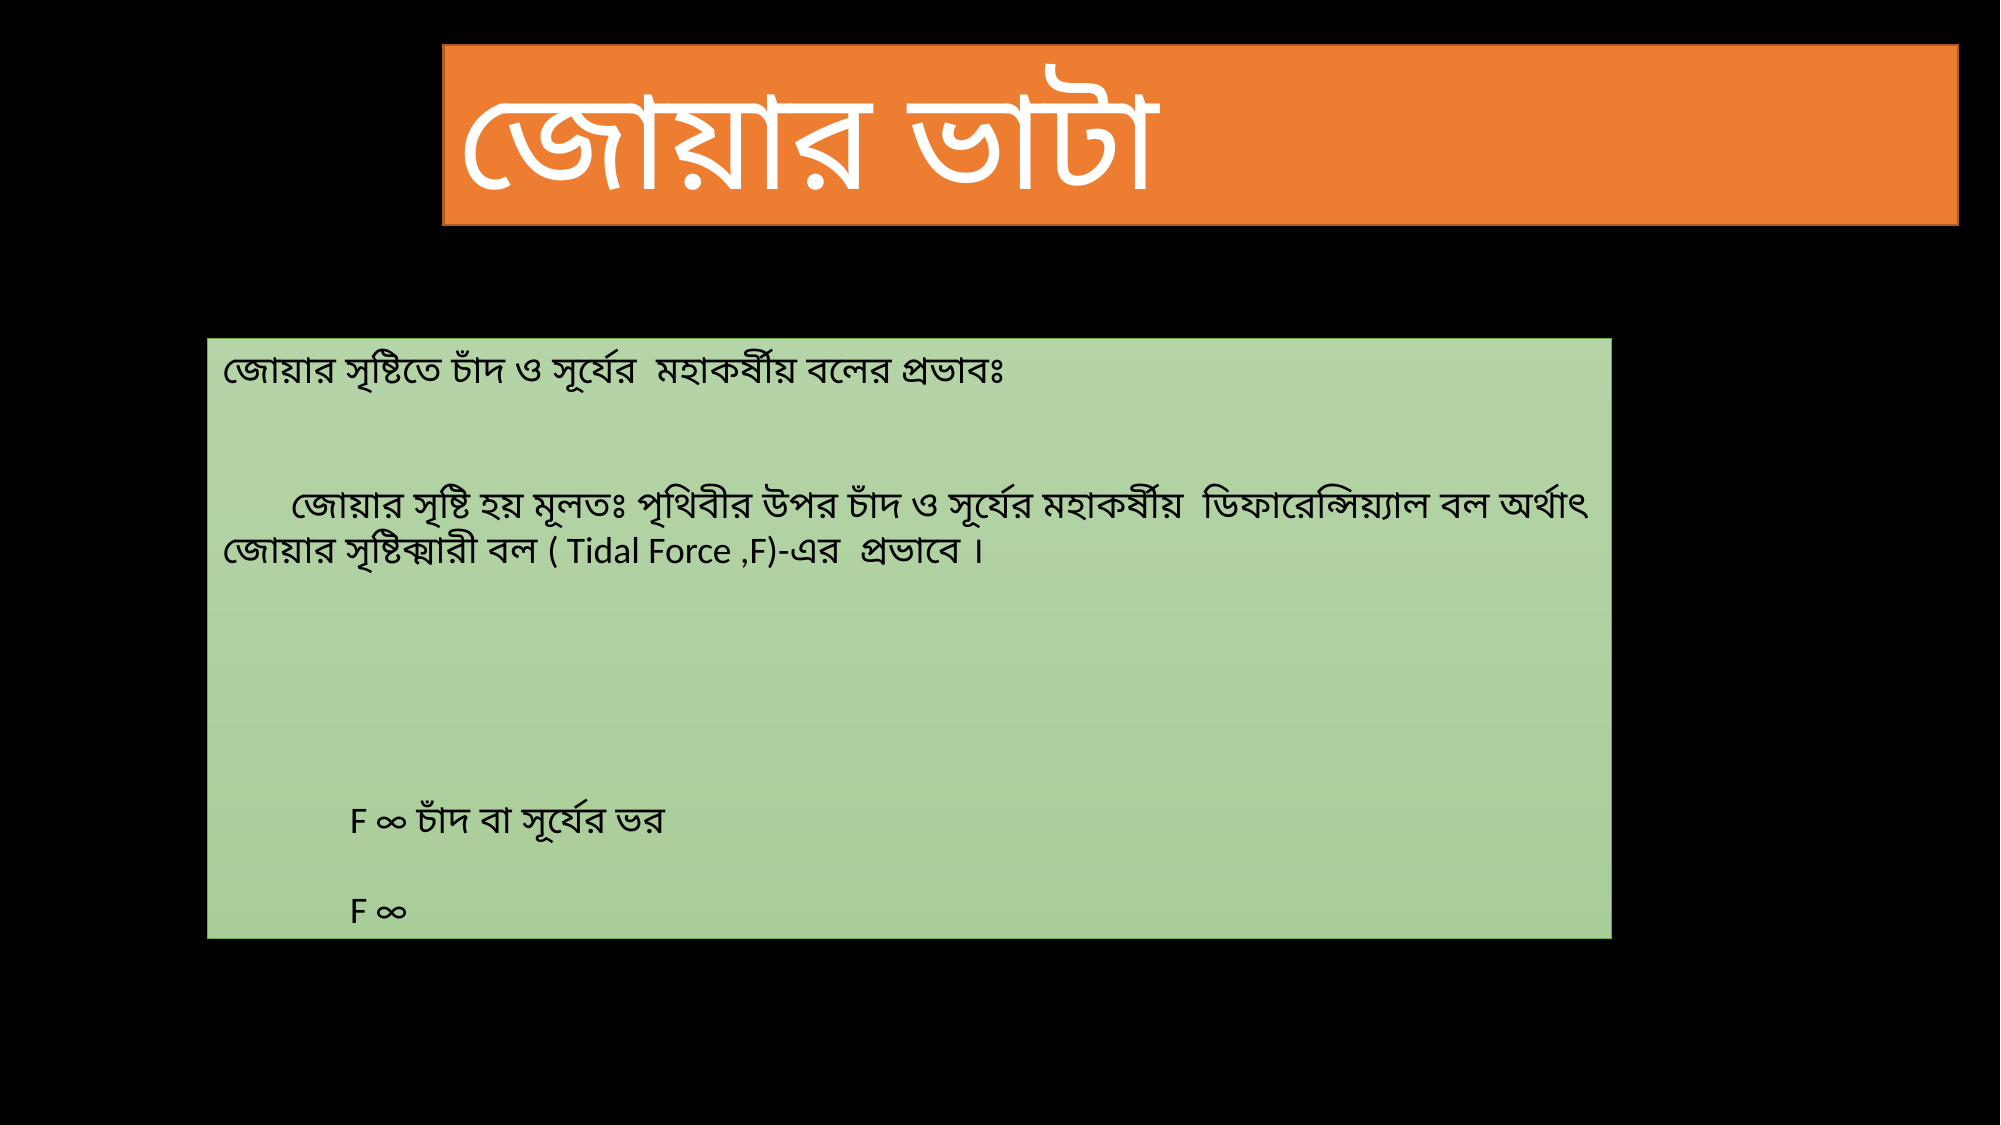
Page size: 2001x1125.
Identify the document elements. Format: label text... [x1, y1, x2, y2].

text_box জোয়ার ভাটা [442, 44, 1959, 226]
